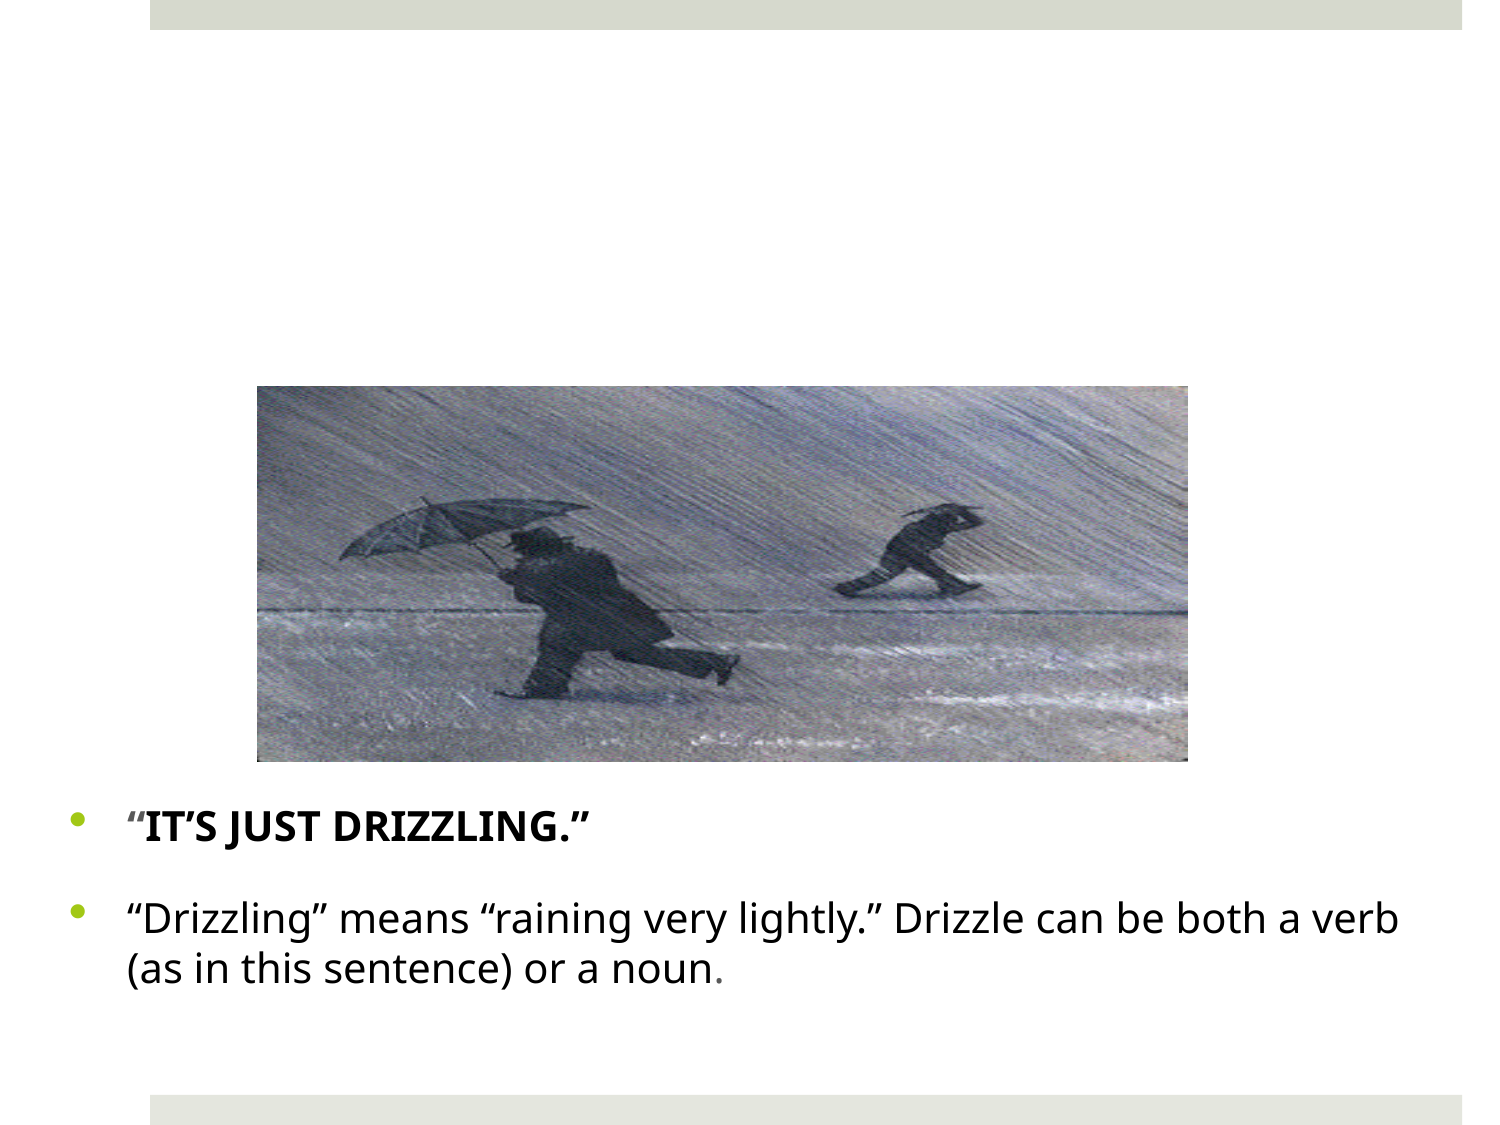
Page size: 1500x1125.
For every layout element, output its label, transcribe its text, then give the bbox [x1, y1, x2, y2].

list “It’s Just Drizzling.” “Drizzling” means “raining very lightly.” Drizzle can be both a verb (as in this sentence) or a noun. [55, 425, 1432, 1028]
picture [257, 385, 1189, 762]
